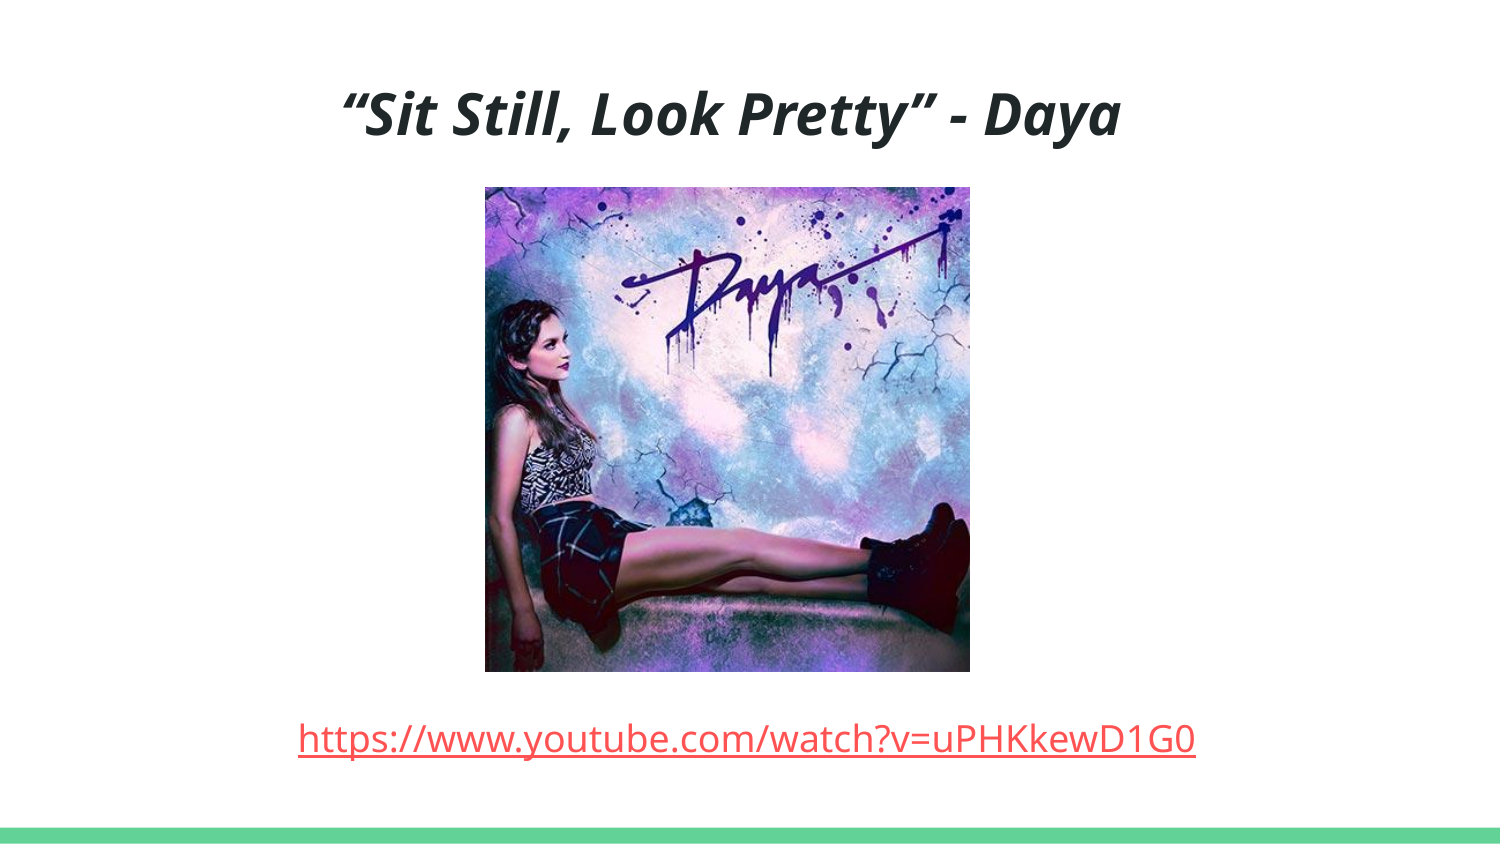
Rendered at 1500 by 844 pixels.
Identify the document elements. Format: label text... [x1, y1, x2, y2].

title “Sit Still, Look Pretty” - Daya [325, 62, 1500, 157]
list https://www.youtube.com/watch?v=uPHKkewD1G0 [282, 692, 1500, 804]
picture [485, 187, 970, 672]
